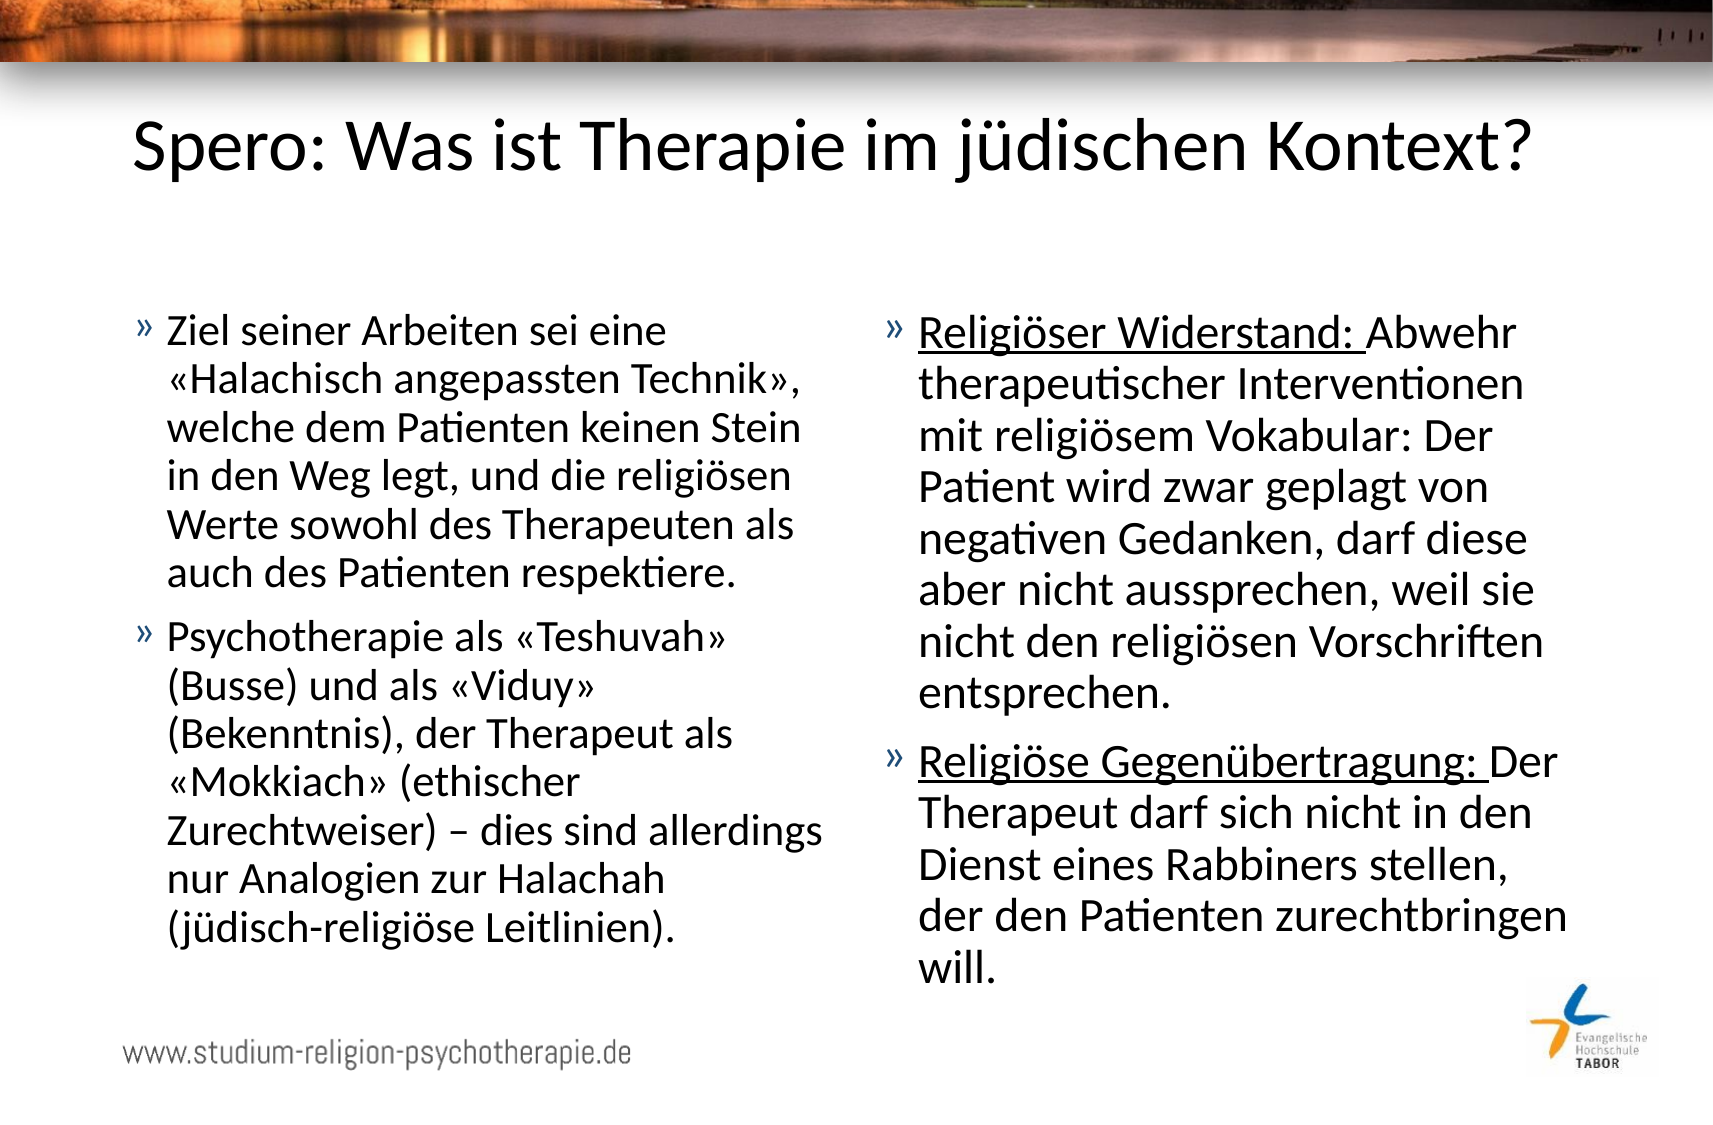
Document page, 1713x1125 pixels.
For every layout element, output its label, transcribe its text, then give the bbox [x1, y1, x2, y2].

list Religiöser Widerstand: Abwehr therapeutischer Interventionen mit religiösem Vokabular: Der Patient wird zwar geplagt von negativen Gedanken, darf diese aber nicht aussprechen, weil sie nicht den religiösen Vorschriften entsprechen. Religiöse Gegenübertragung: Der Therapeut darf sich nicht in den Dienst eines Rabbiners stellen, der den Patienten zurechtbringen will. [866, 299, 1595, 1014]
picture [0, 0, 1713, 62]
picture [117, 1034, 635, 1074]
title Spero: Was ist Therapie im jüdischen Kontext? [117, 84, 1595, 209]
list Ziel seiner Arbeiten sei eine «Halachisch angepassten Technik», welche dem Patienten keinen Stein in den Weg legt, und die religiösen Werte sowohl des Therapeuten als auch des Patienten respektiere. Psychotherapie als «Teshuvah» (Busse) und als «Viduy» (Bekenntnis), der Therapeut als «Mokkiach» (ethischer Zurechtweiser) – dies sind allerdings nur Analogien zur Halachah (jüdisch-religiöse Leitlinien). [117, 299, 846, 1014]
picture [1526, 977, 1659, 1077]
